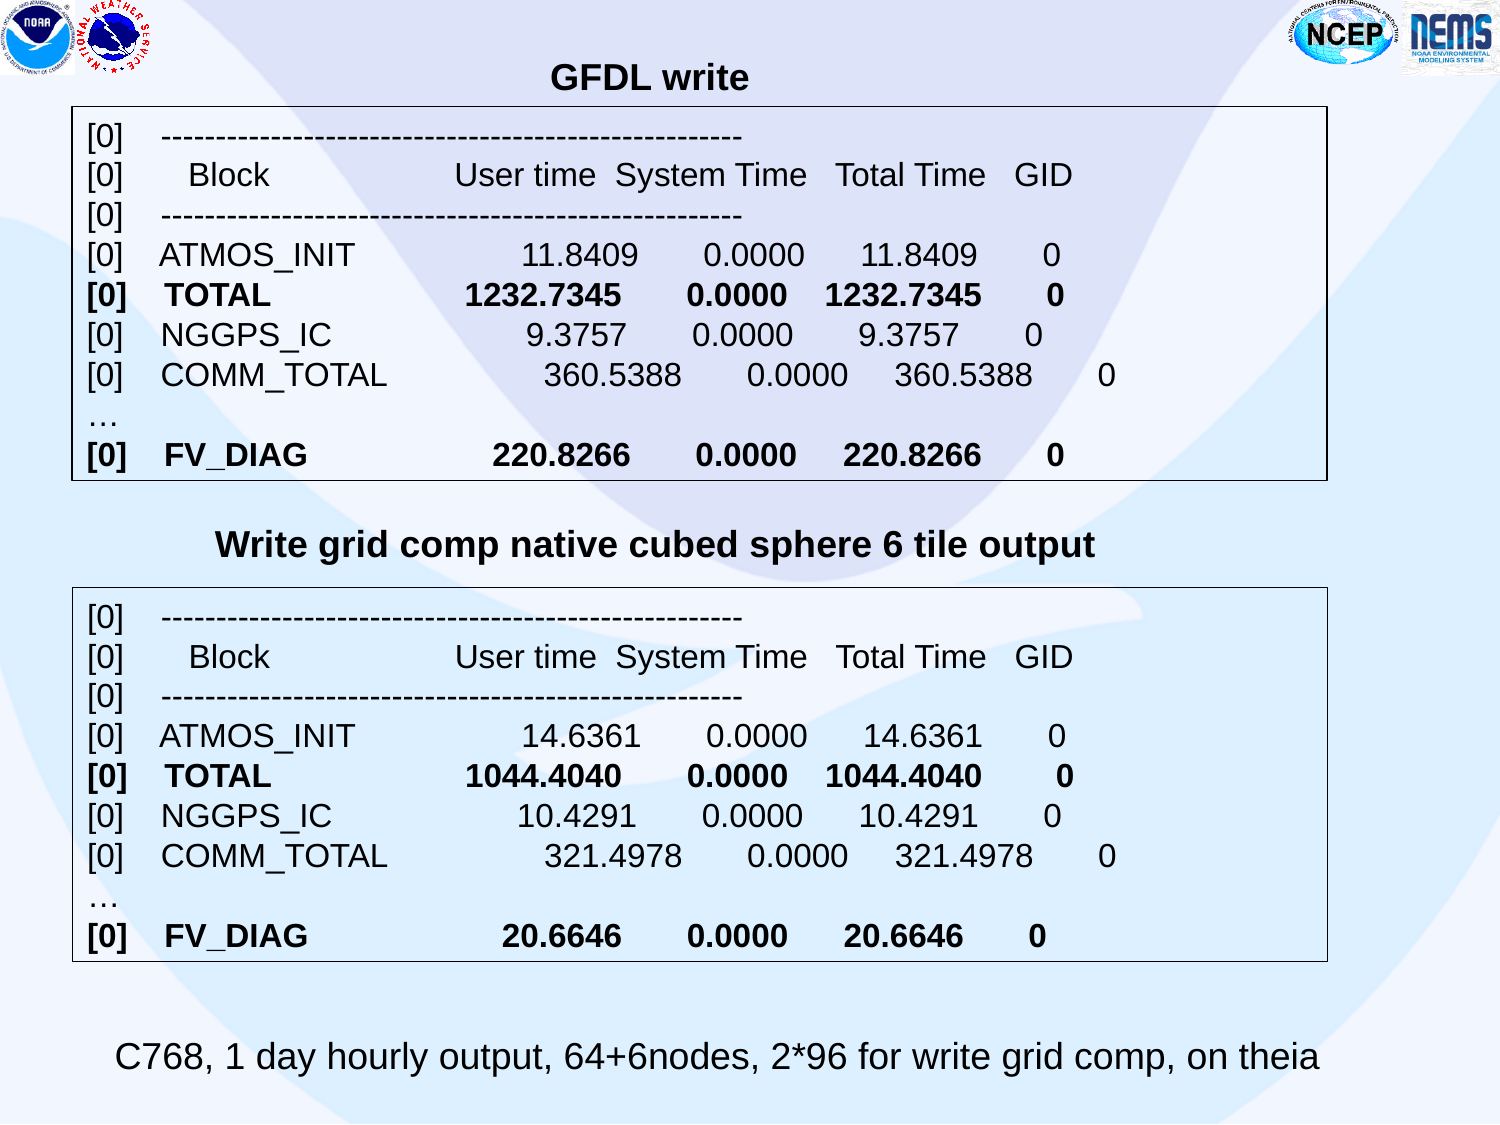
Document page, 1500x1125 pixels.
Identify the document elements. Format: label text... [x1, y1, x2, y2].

text_box [0] ----------------------------------------------------- [0] Block User time System Time Total Time GID [0] ----------------------------------------------------- [0] ATMOS_INIT 14.6361 0.0000 14.6361 0 [0] TOTAL 1044.4040 0.0000 1044.4040 0 [0] NGGPS_IC 10.4291 0.0000 10.4291 0 [0] COMM_TOTAL 321.4978 0.0000 321.4978 0 … [0] FV_DIAG 20.6646 0.0000 20.6646 0 [72, 587, 1328, 962]
picture [0, 0, 1500, 1124]
text_box [0] ----------------------------------------------------- [0] Block User time System Time Total Time GID [0] ----------------------------------------------------- [0] ATMOS_INIT 11.8409 0.0000 11.8409 0 [0] TOTAL 1232.7345 0.0000 1232.7345 0 [0] NGGPS_IC 9.3757 0.0000 9.3757 0 [0] COMM_TOTAL 360.5388 0.0000 360.5388 0 … [0] FV_DIAG 220.8266 0.0000 220.8266 0 [71, 106, 1327, 481]
text_box GFDL write [462, 45, 838, 106]
text_box Write grid comp native cubed sphere 6 tile output [199, 512, 1290, 573]
text_box C768, 1 day hourly output, 64+6nodes, 2*96 for write grid comp, on theia [99, 1024, 1450, 1085]
